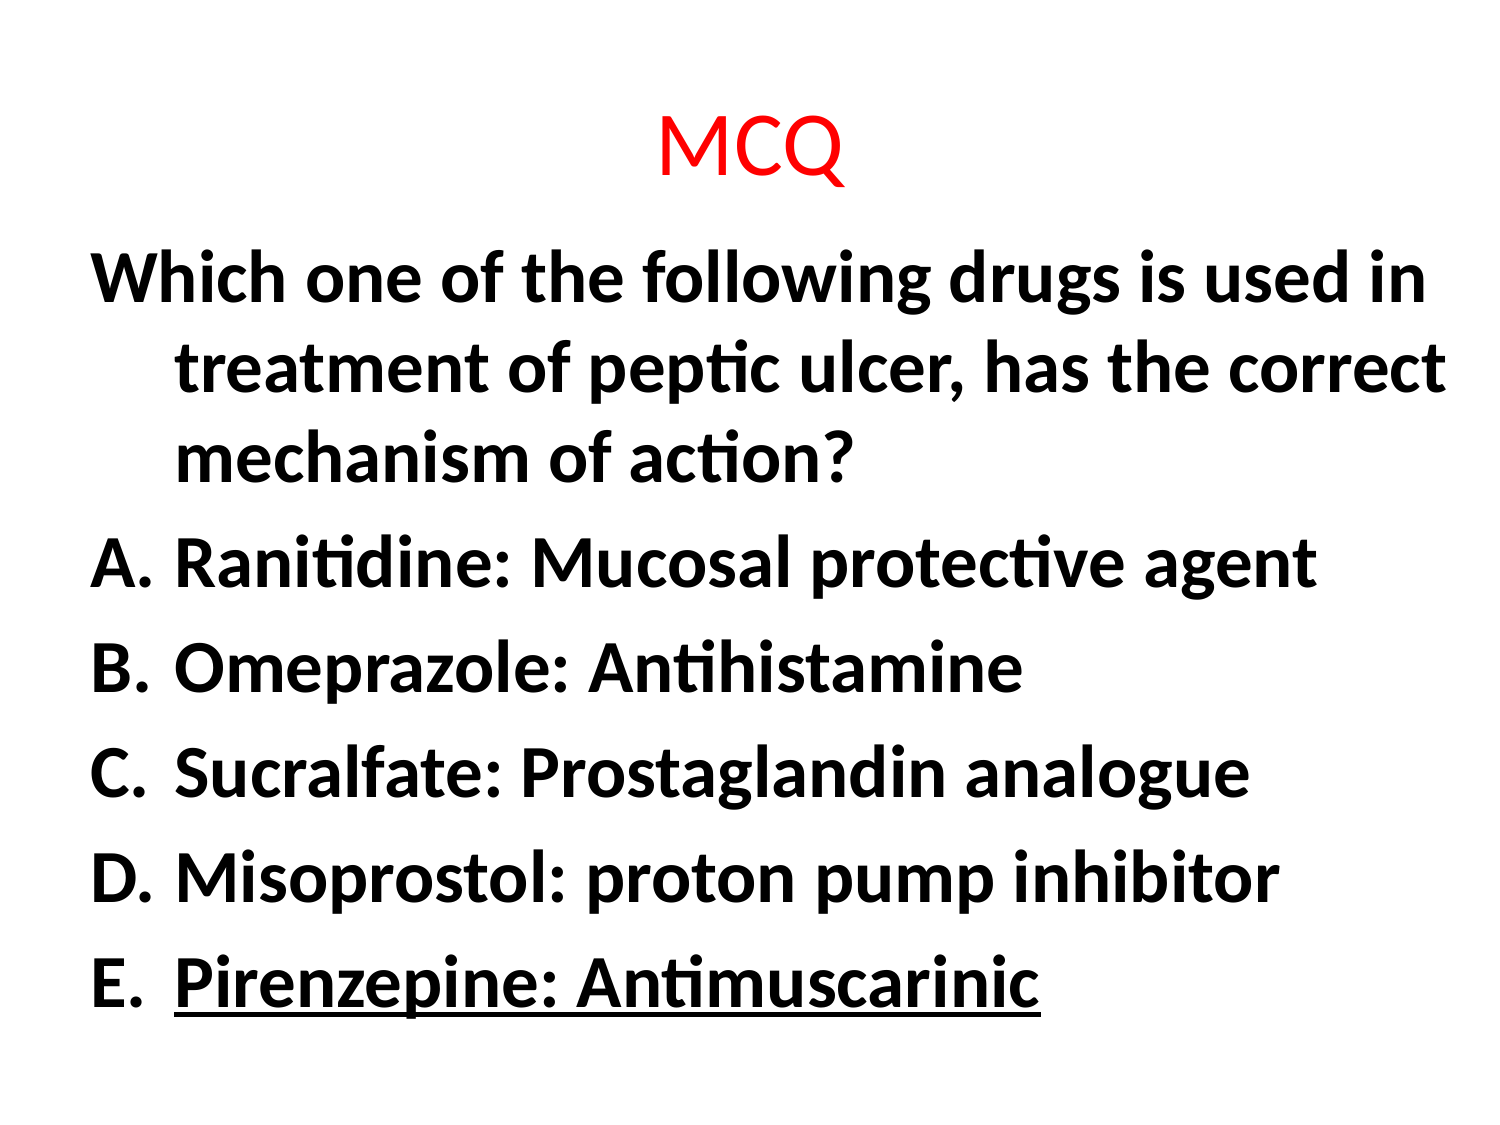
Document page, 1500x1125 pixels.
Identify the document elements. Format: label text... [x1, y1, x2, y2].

list Which one of the following drugs is used in treatment of peptic ulcer, has the correct mechanism of action? Ranitidine: Mucosal protective agent Omeprazole: Antihistamine Sucralfate: Prostaglandin analogue Misoprostol: proton pump inhibitor Pirenzepine: Antimuscarinic [75, 219, 1500, 1125]
title MCQ [75, 45, 1425, 219]
